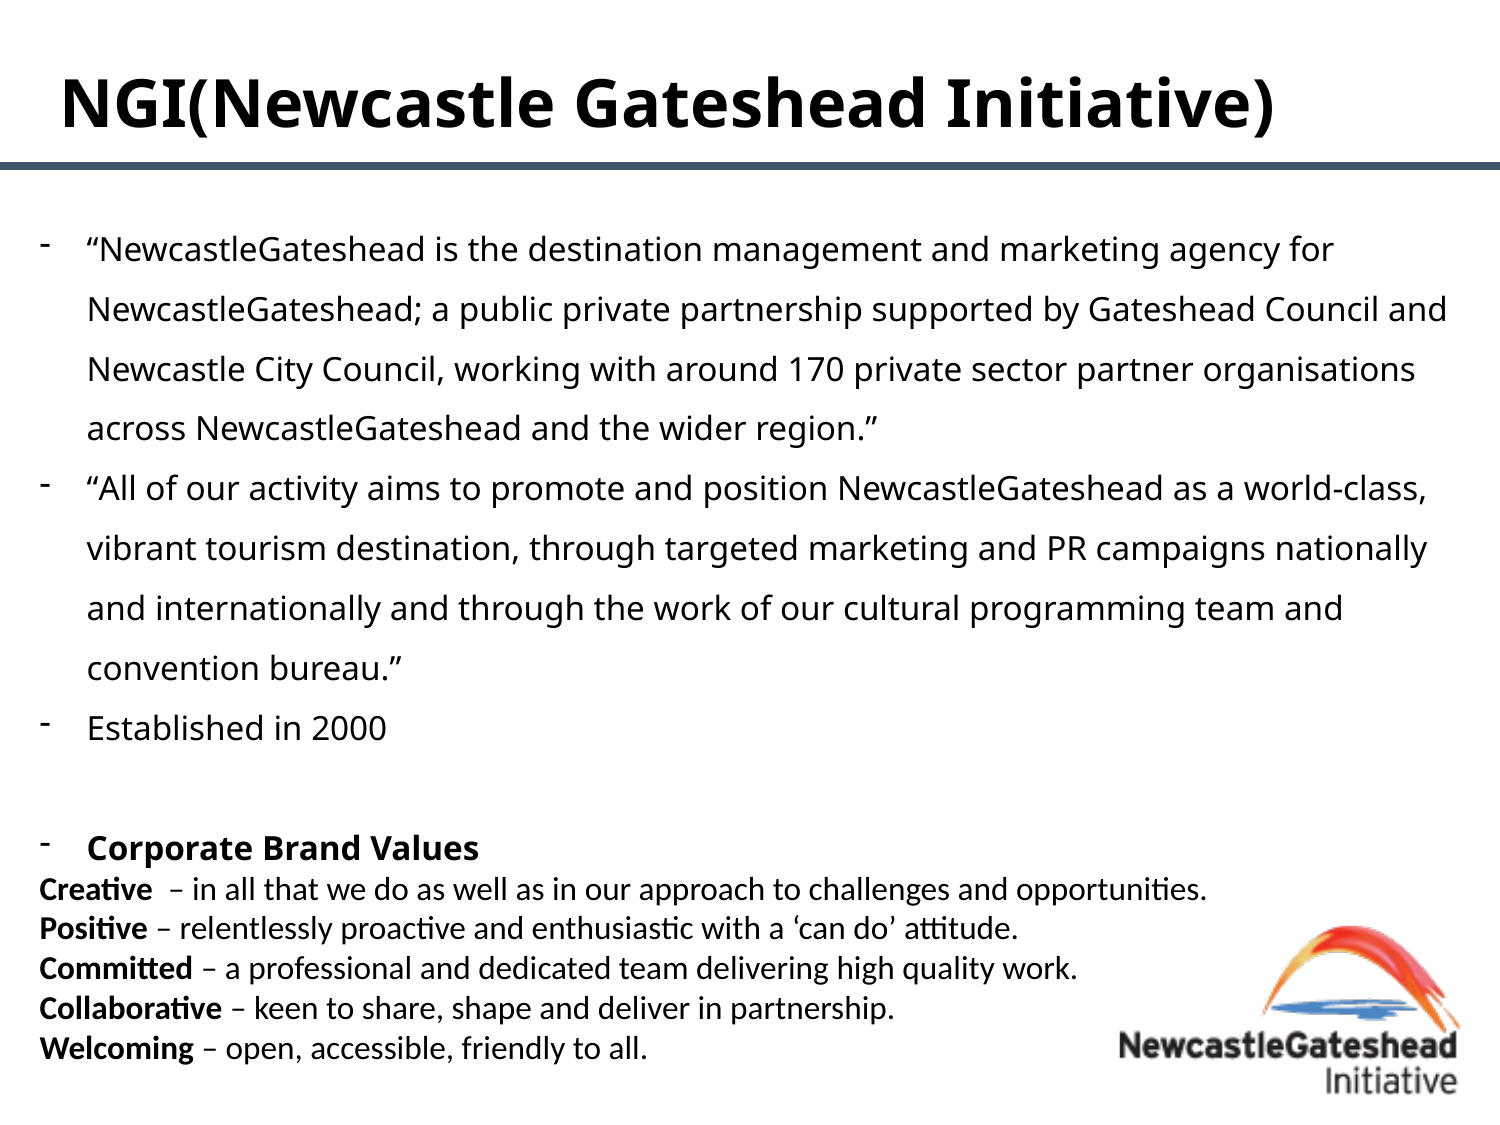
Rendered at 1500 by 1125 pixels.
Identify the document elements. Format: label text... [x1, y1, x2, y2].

text_box NGI(Newcastle Gateshead Initiative) [44, 53, 1444, 149]
text_box “NewcastleGateshead is the destination management and marketing agency for NewcastleGateshead; a public private partnership supported by Gateshead Council and Newcastle City Council, working with around 170 private sector partner organisations across NewcastleGateshead and the wider region.” “All of our activity aims to promote and position NewcastleGateshead as a world-class, vibrant tourism destination, through targeted marketing and PR campaigns nationally and internationally and through the work of our cultural programming team and convention bureau.” Established in 2000 Corporate Brand Values Creative – in all that we do as well as in our approach to challenges and opportunities. Positive – relentlessly proactive and enthusiastic with a ‘can do’ attitude. Committed – a professional and dedicated team delivering high quality work. Collaborative – keen to share, shape and deliver in partnership. Welcoming – open, accessible, friendly to all. [24, 200, 1473, 1125]
picture [1118, 924, 1473, 1110]
